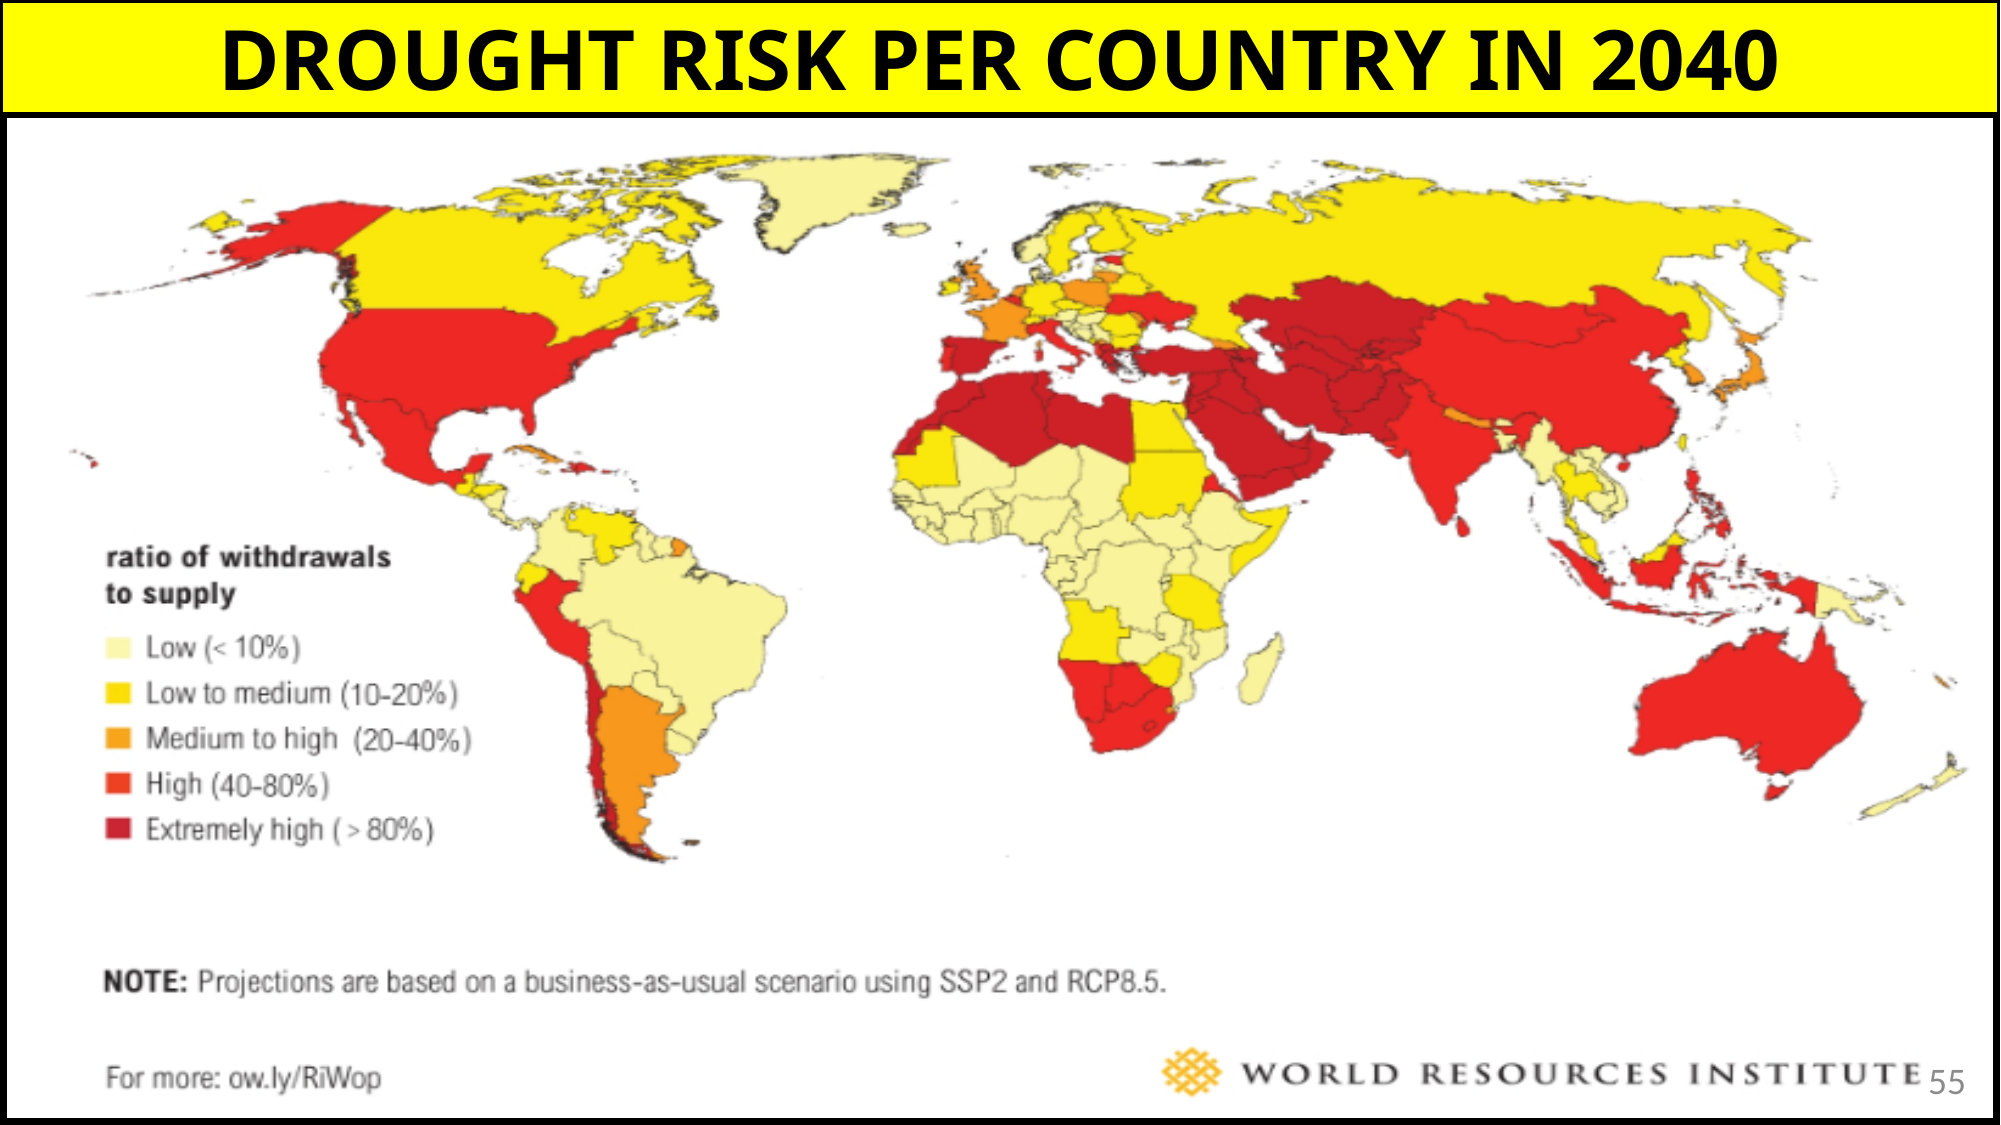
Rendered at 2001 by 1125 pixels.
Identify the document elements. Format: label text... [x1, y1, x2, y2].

picture [33, 139, 1982, 1110]
text_box ECO REGIONAL CENTER​ FOR RISK MANAGEMENT OF NATURAL DISASTERS (ECO-RCRM)​ [0, 115, 2000, 1125]
text_box DROUGHT RISK PER COUNTRY IN 2040 [0, 0, 2000, 115]
